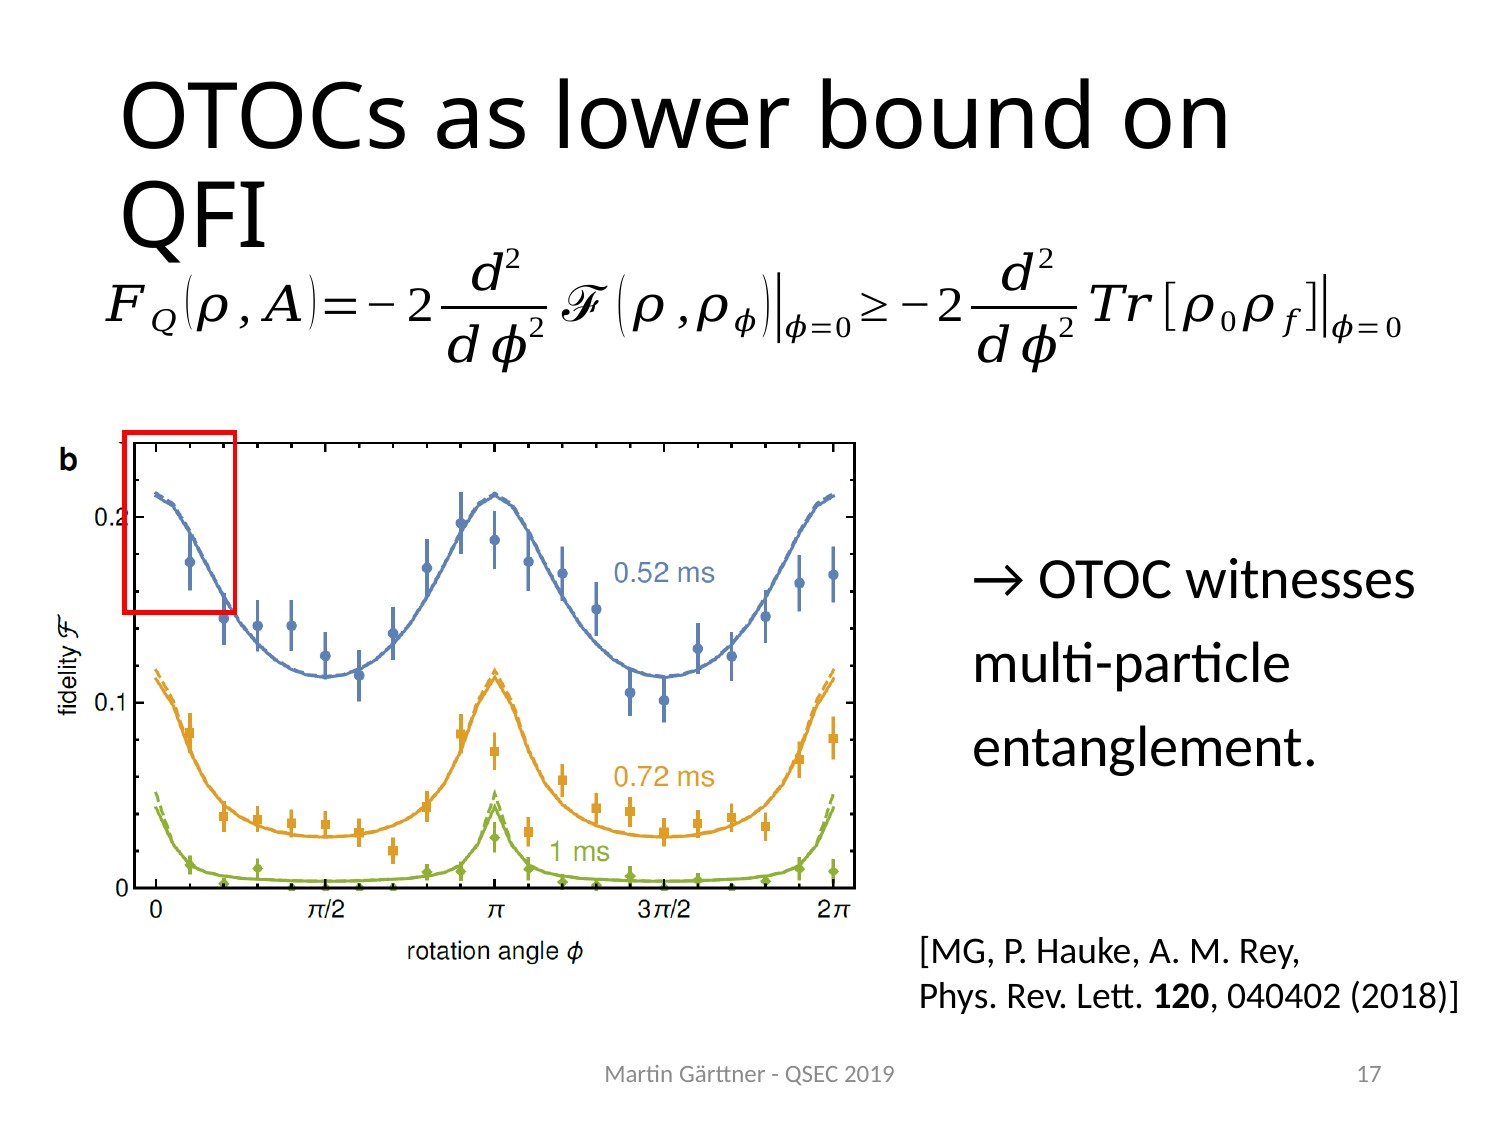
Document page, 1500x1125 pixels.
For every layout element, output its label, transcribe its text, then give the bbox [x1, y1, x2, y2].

list → OTOC witnesses multi-particle entanglement. [957, 450, 1443, 901]
picture [52, 442, 859, 973]
title OTOCs as lower bound on QFI [103, 59, 1397, 278]
slide_number 17 [1059, 1042, 1397, 1103]
text_box [124, 431, 236, 442]
footer Martin Gärttner - QSEC 2019 [496, 1042, 1004, 1103]
text_box [MG, P. Hauke, A. M. Rey, Phys. Rev. Lett. 120, 040402 (2018)] [904, 918, 1500, 1024]
